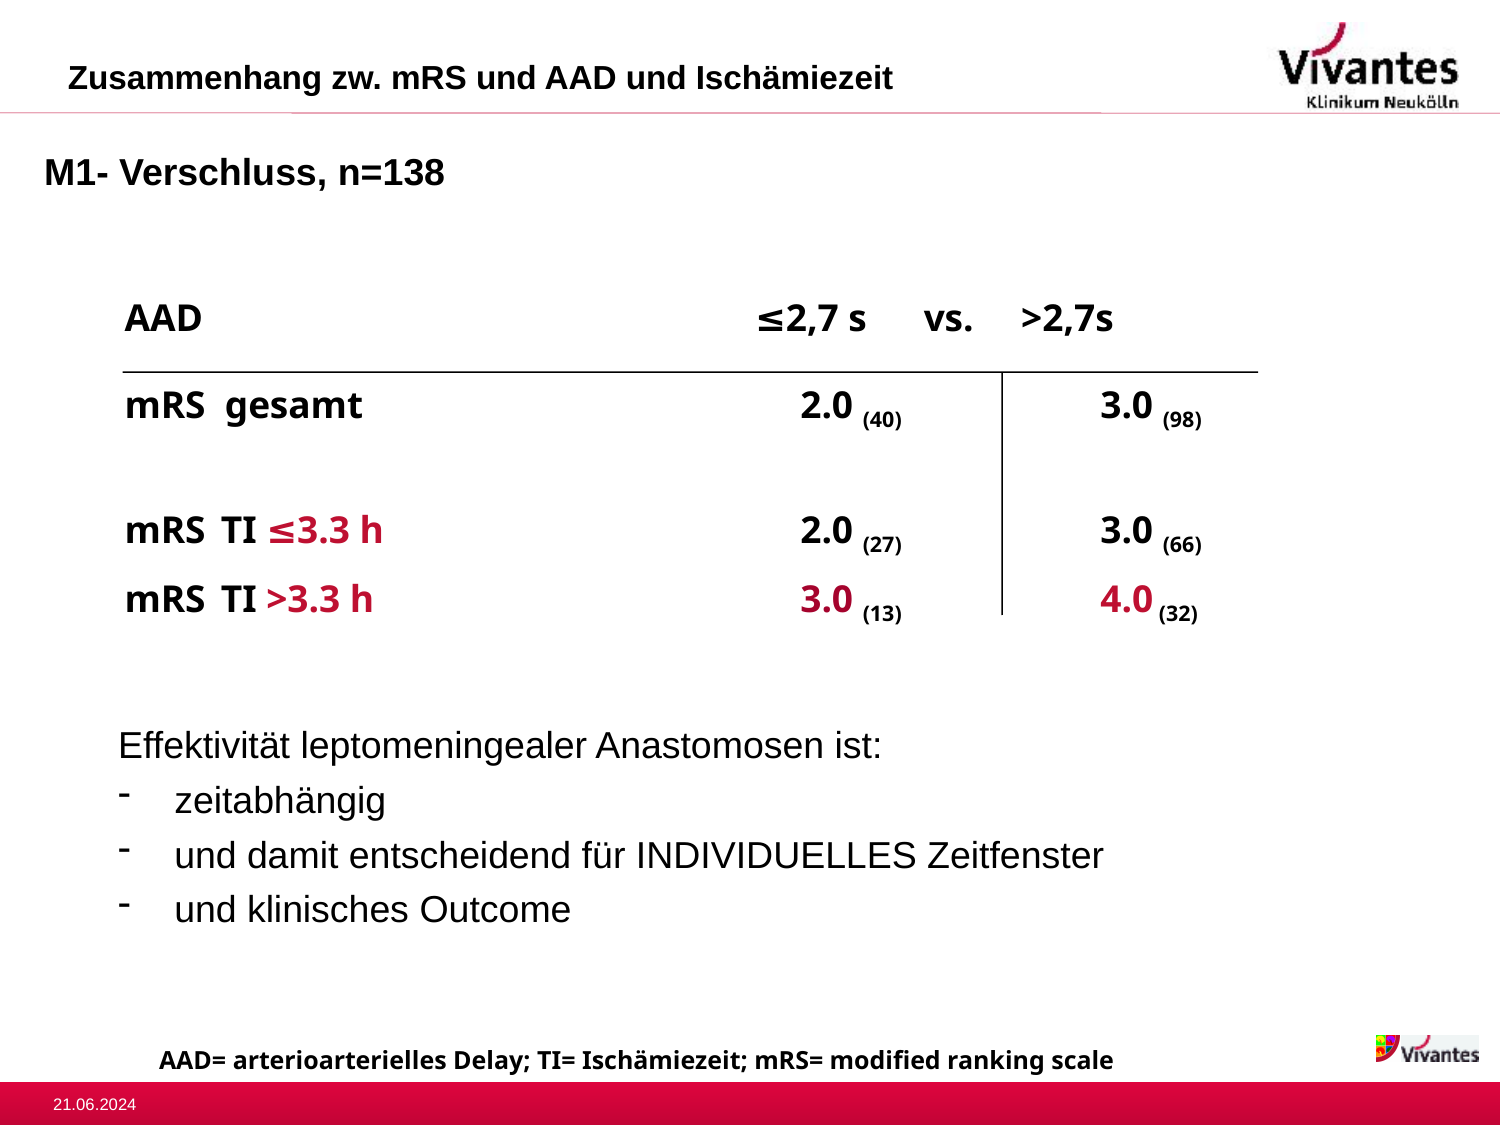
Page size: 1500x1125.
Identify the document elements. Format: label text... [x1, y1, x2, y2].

picture [1400, 1035, 1479, 1062]
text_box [1376, 1035, 1398, 1063]
text_box Effektivität leptomeningealer Anastomosen ist: zeitabhängig und damit entscheidend für INDIVIDUELLES Zeitfenster und klinisches Outcome [103, 722, 1137, 938]
picture [1242, 22, 1459, 112]
text_box [54, 90, 1452, 194]
text_box 21.06.2024 [53, 1093, 290, 1114]
text_box M1- Verschluss, n=138 [29, 140, 1353, 201]
text_box Zusammenhang zw. mRS und AAD und Ischämiezeit [53, 49, 1117, 90]
text_box AAD= arterioarterielles Delay; TI= Ischämiezeit; mRS= modified ranking scale [144, 1036, 1131, 1082]
text_box mRS gesamt 2.0 (40) 3.0 (98) mRS TI ≤3.3 h 2.0 (27) 3.0 (66) mRS TI >3.3 h 3.0 (13) 4.0 (32) [100, 373, 1354, 634]
text_box AAD ≤2,7 s vs. >2,7s [100, 286, 1374, 347]
